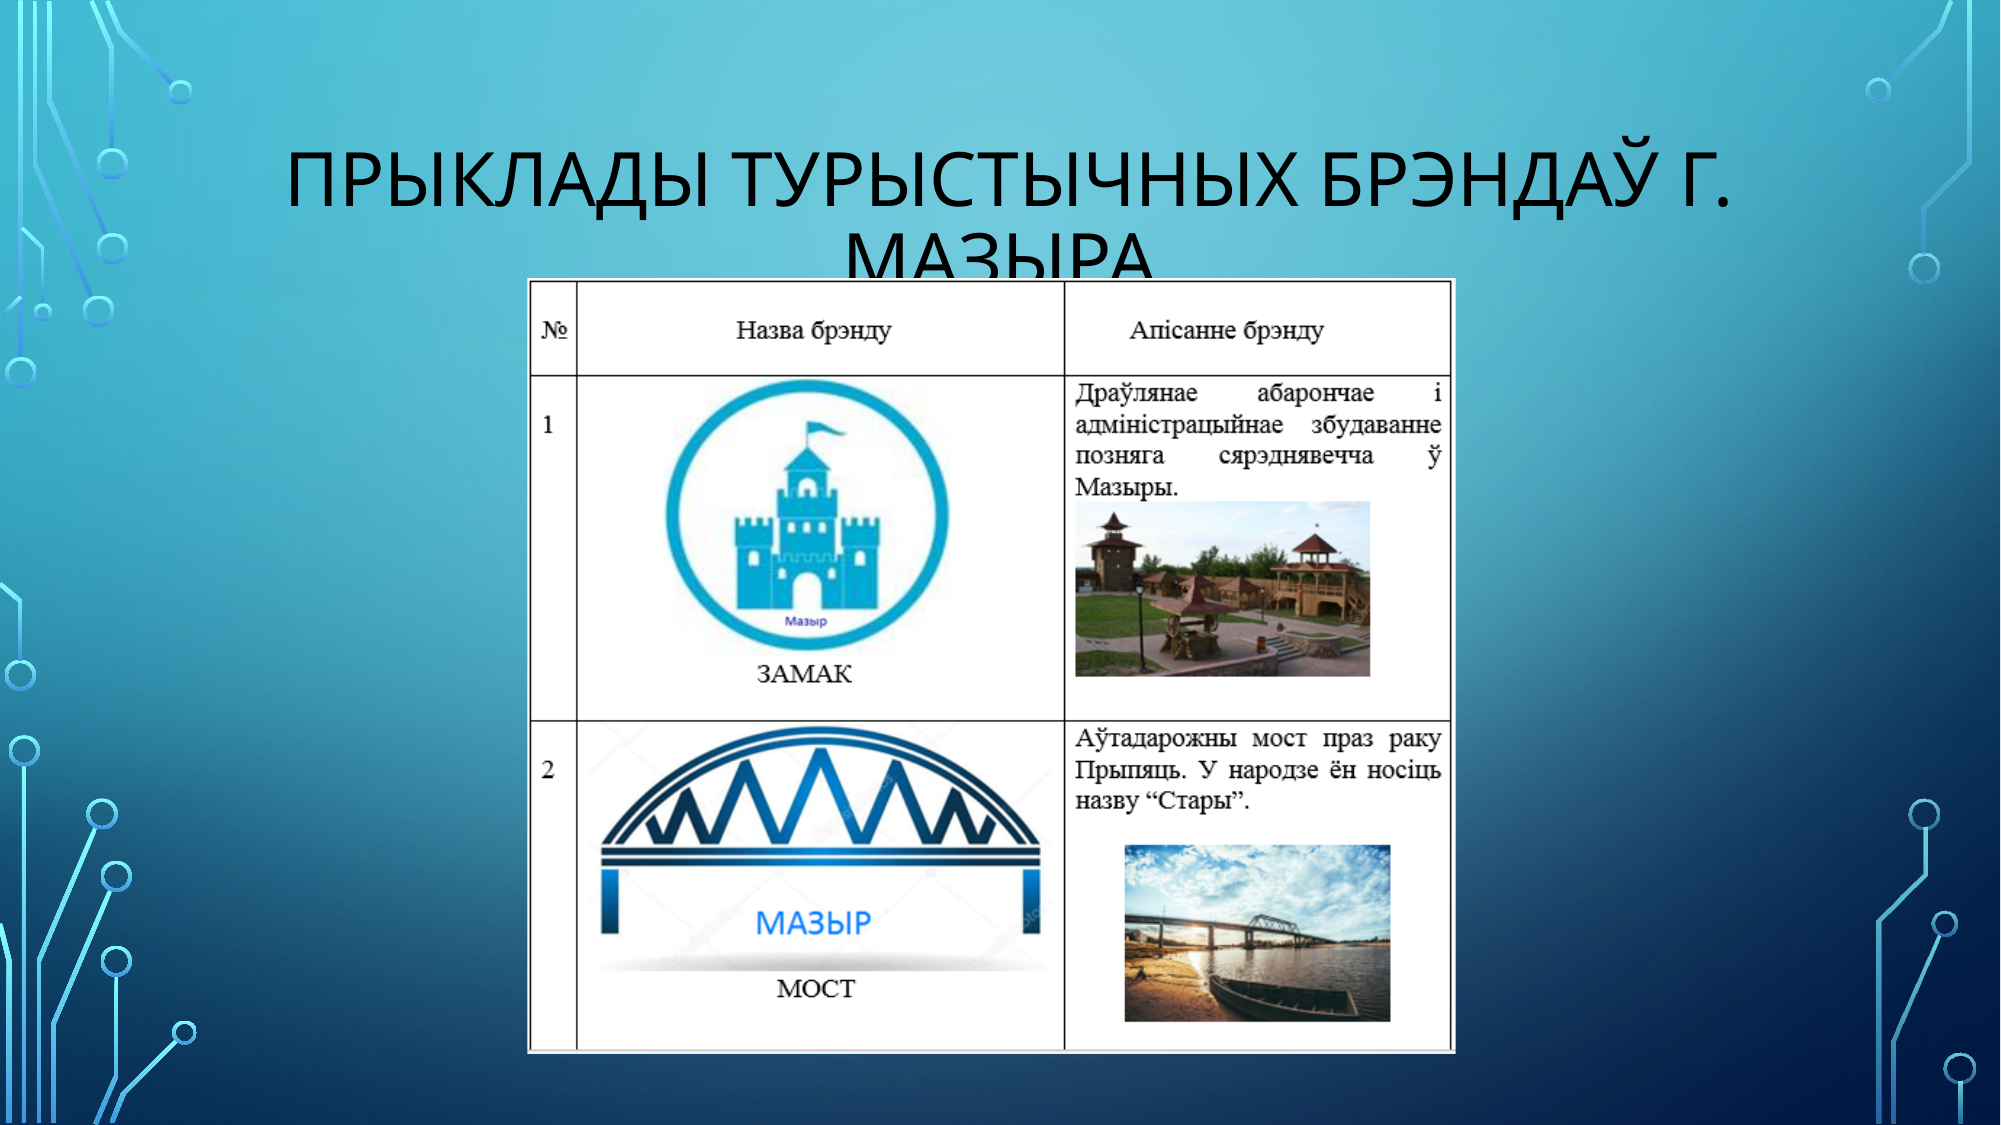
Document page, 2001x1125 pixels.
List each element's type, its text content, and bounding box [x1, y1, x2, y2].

title Прыклады турыстычных брэндаў г. Мазыра [187, 101, 1813, 344]
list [527, 278, 1456, 1055]
